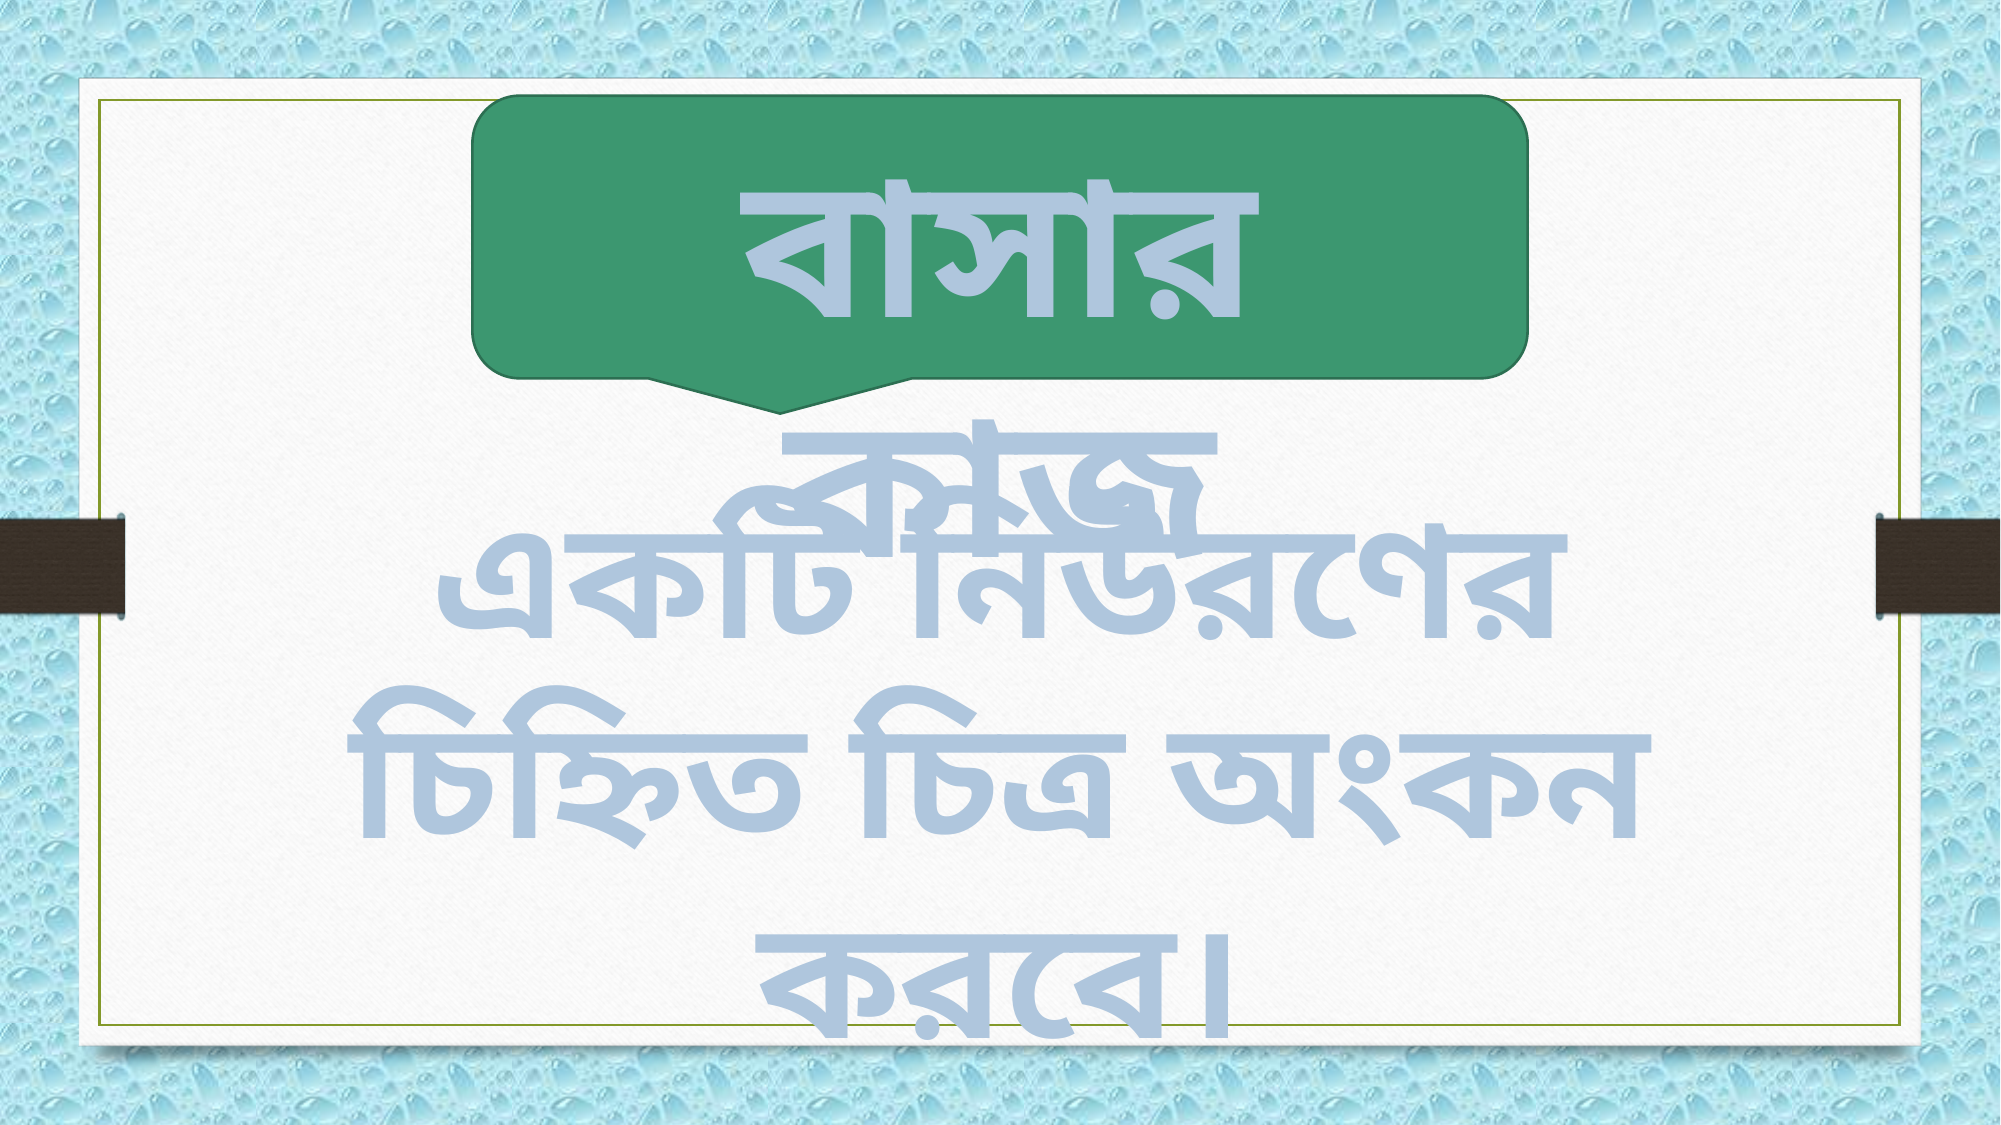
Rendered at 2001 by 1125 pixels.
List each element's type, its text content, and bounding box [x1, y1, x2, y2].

picture [0, 0, 2001, 1125]
text_box একটি নিউরণের চিহ্নিত চিত্র অংকন করবে। [188, 464, 1812, 1079]
text_box বাসার কাজ [471, 94, 1529, 415]
